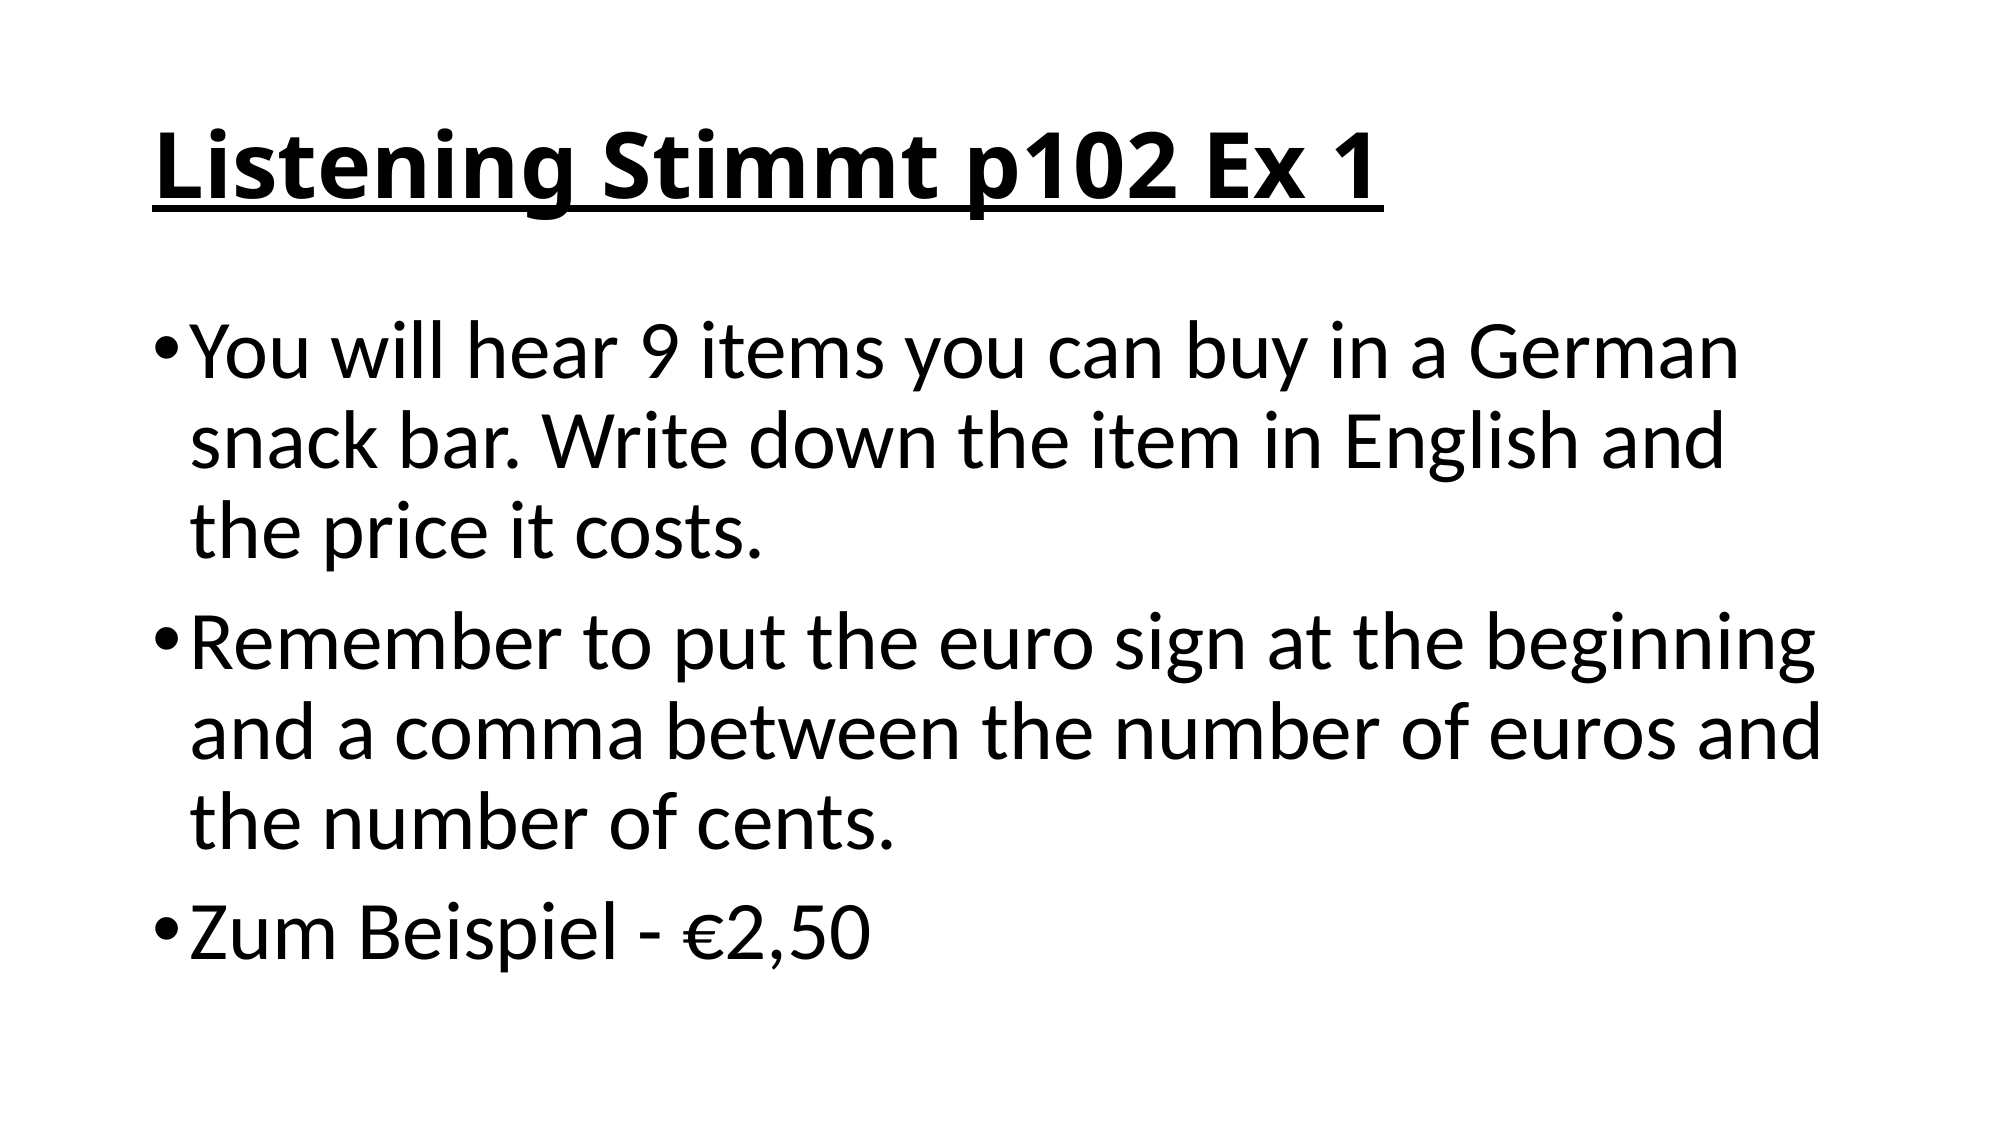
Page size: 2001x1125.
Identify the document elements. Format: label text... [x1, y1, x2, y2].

list You will hear 9 items you can buy in a German snack bar. Write down the item in English and the price it costs. Remember to put the euro sign at the beginning and a comma between the number of euros and the number of cents. Zum Beispiel - €2,50 [137, 299, 1863, 1014]
title Listening Stimmt p102 Ex 1 [137, 59, 1863, 278]
